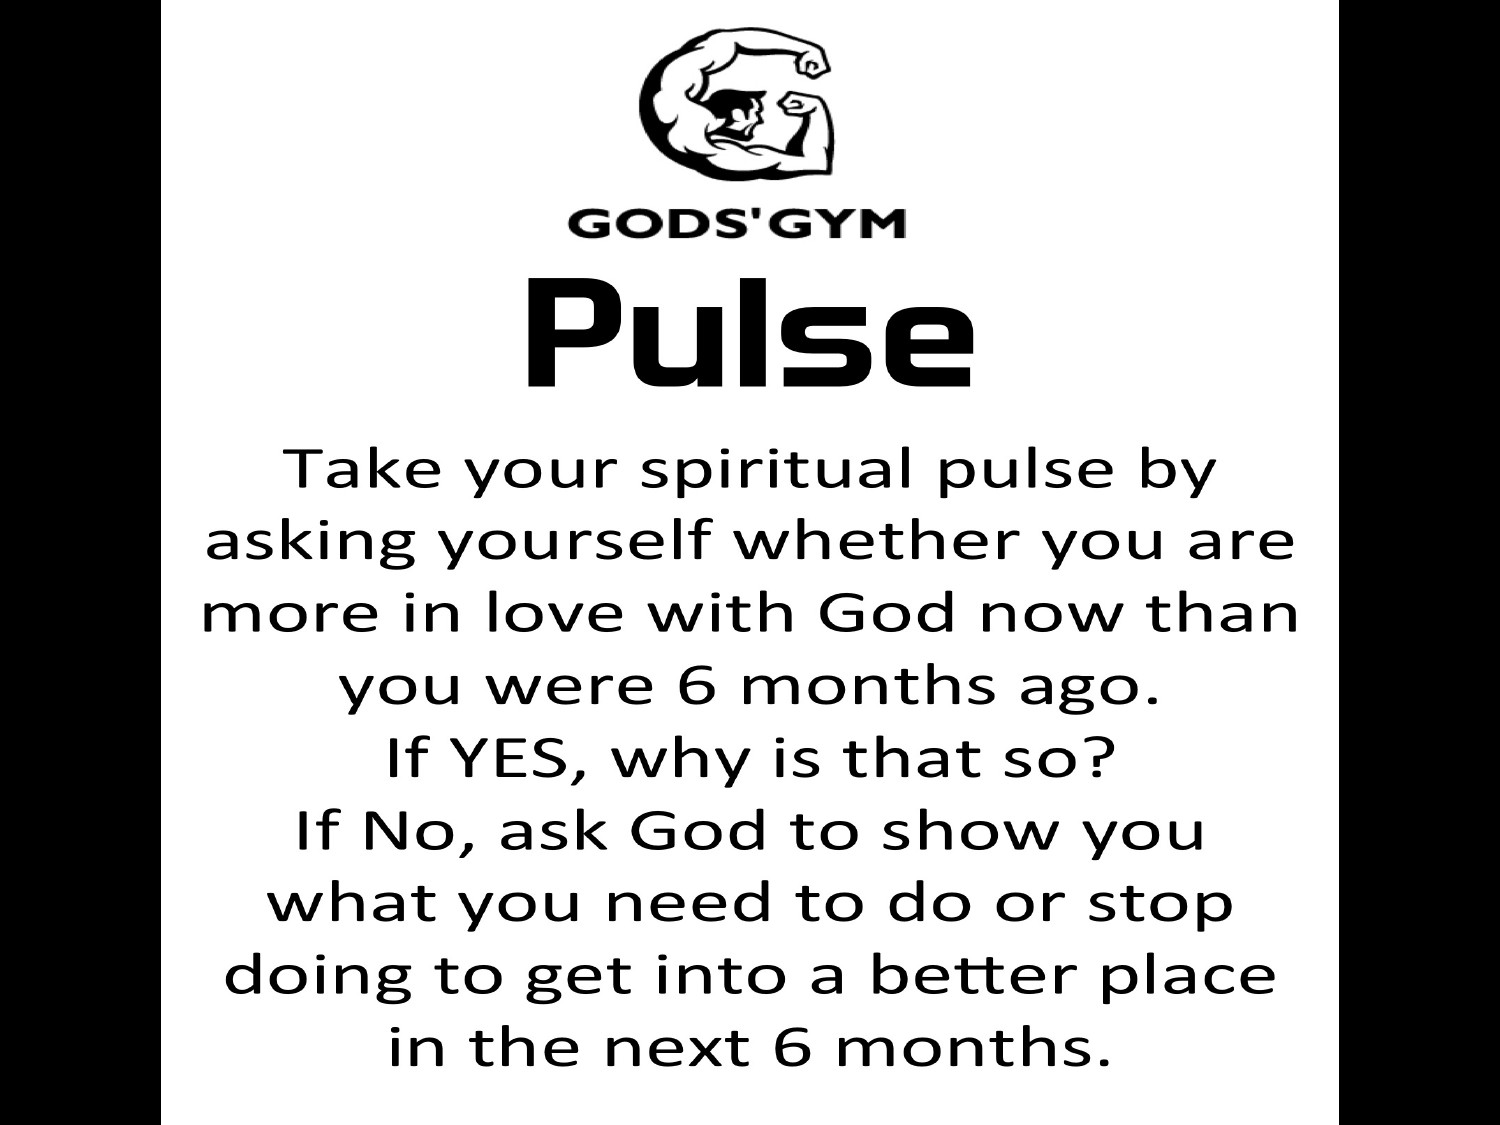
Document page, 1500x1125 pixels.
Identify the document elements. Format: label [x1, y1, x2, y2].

picture [161, 0, 1339, 1125]
